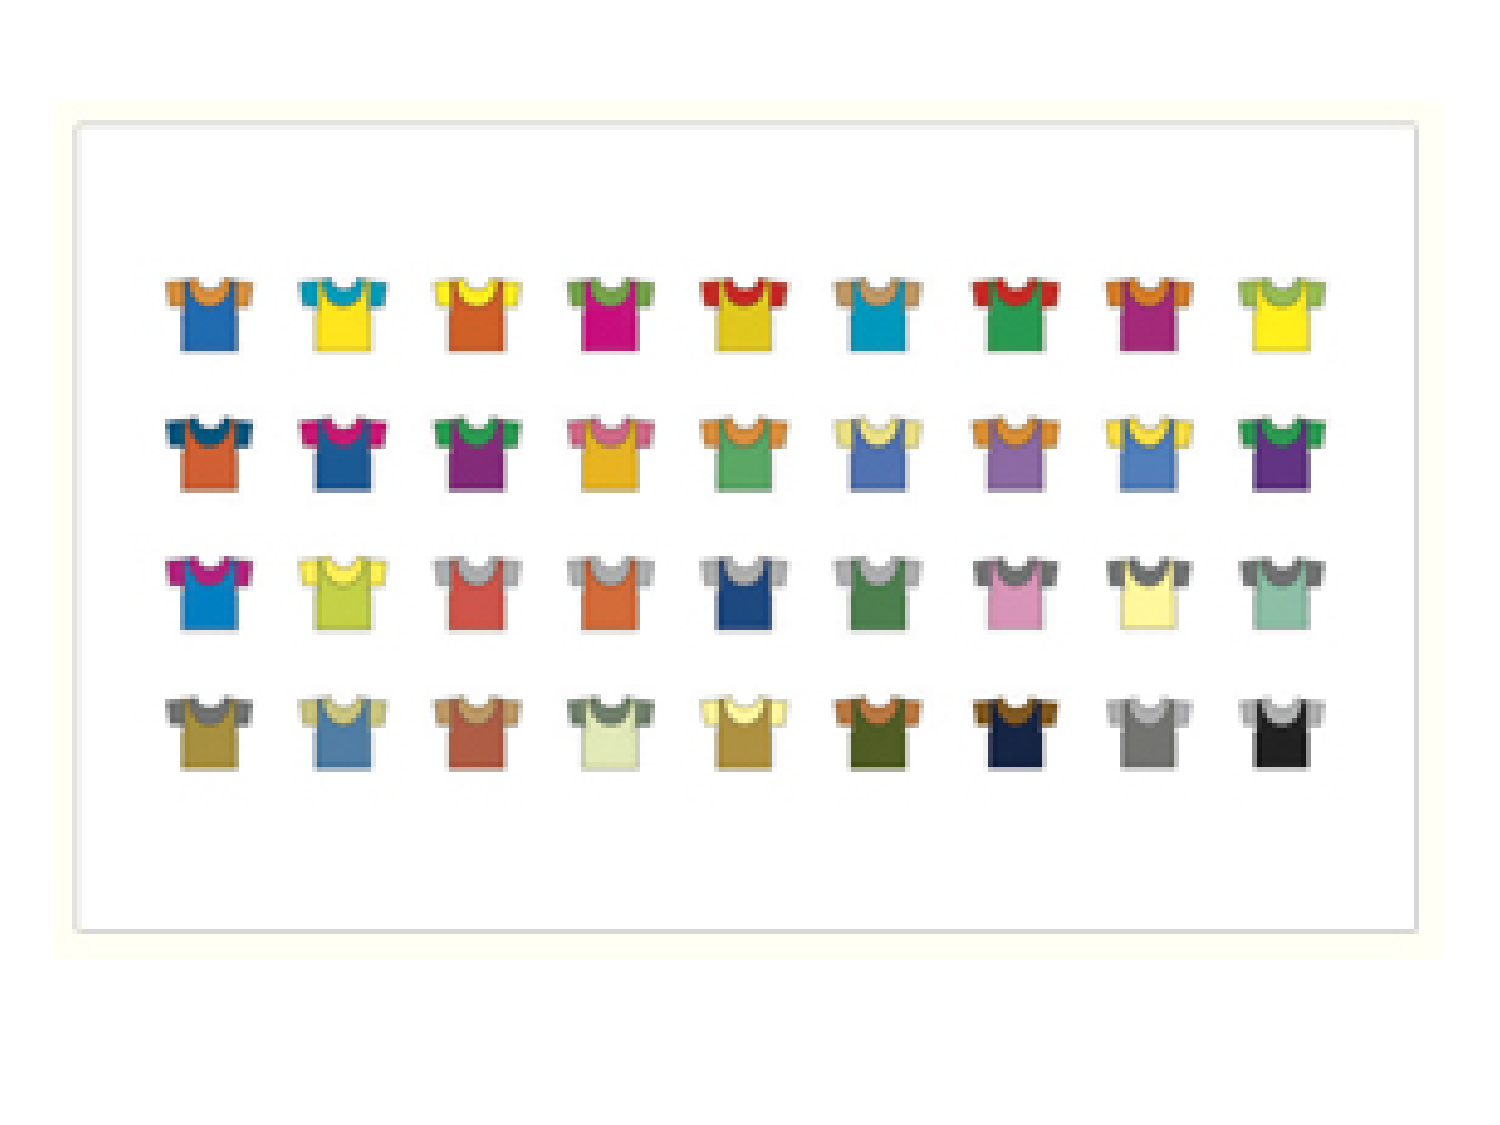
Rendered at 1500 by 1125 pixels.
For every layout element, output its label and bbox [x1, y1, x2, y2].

picture [52, 101, 1444, 959]
